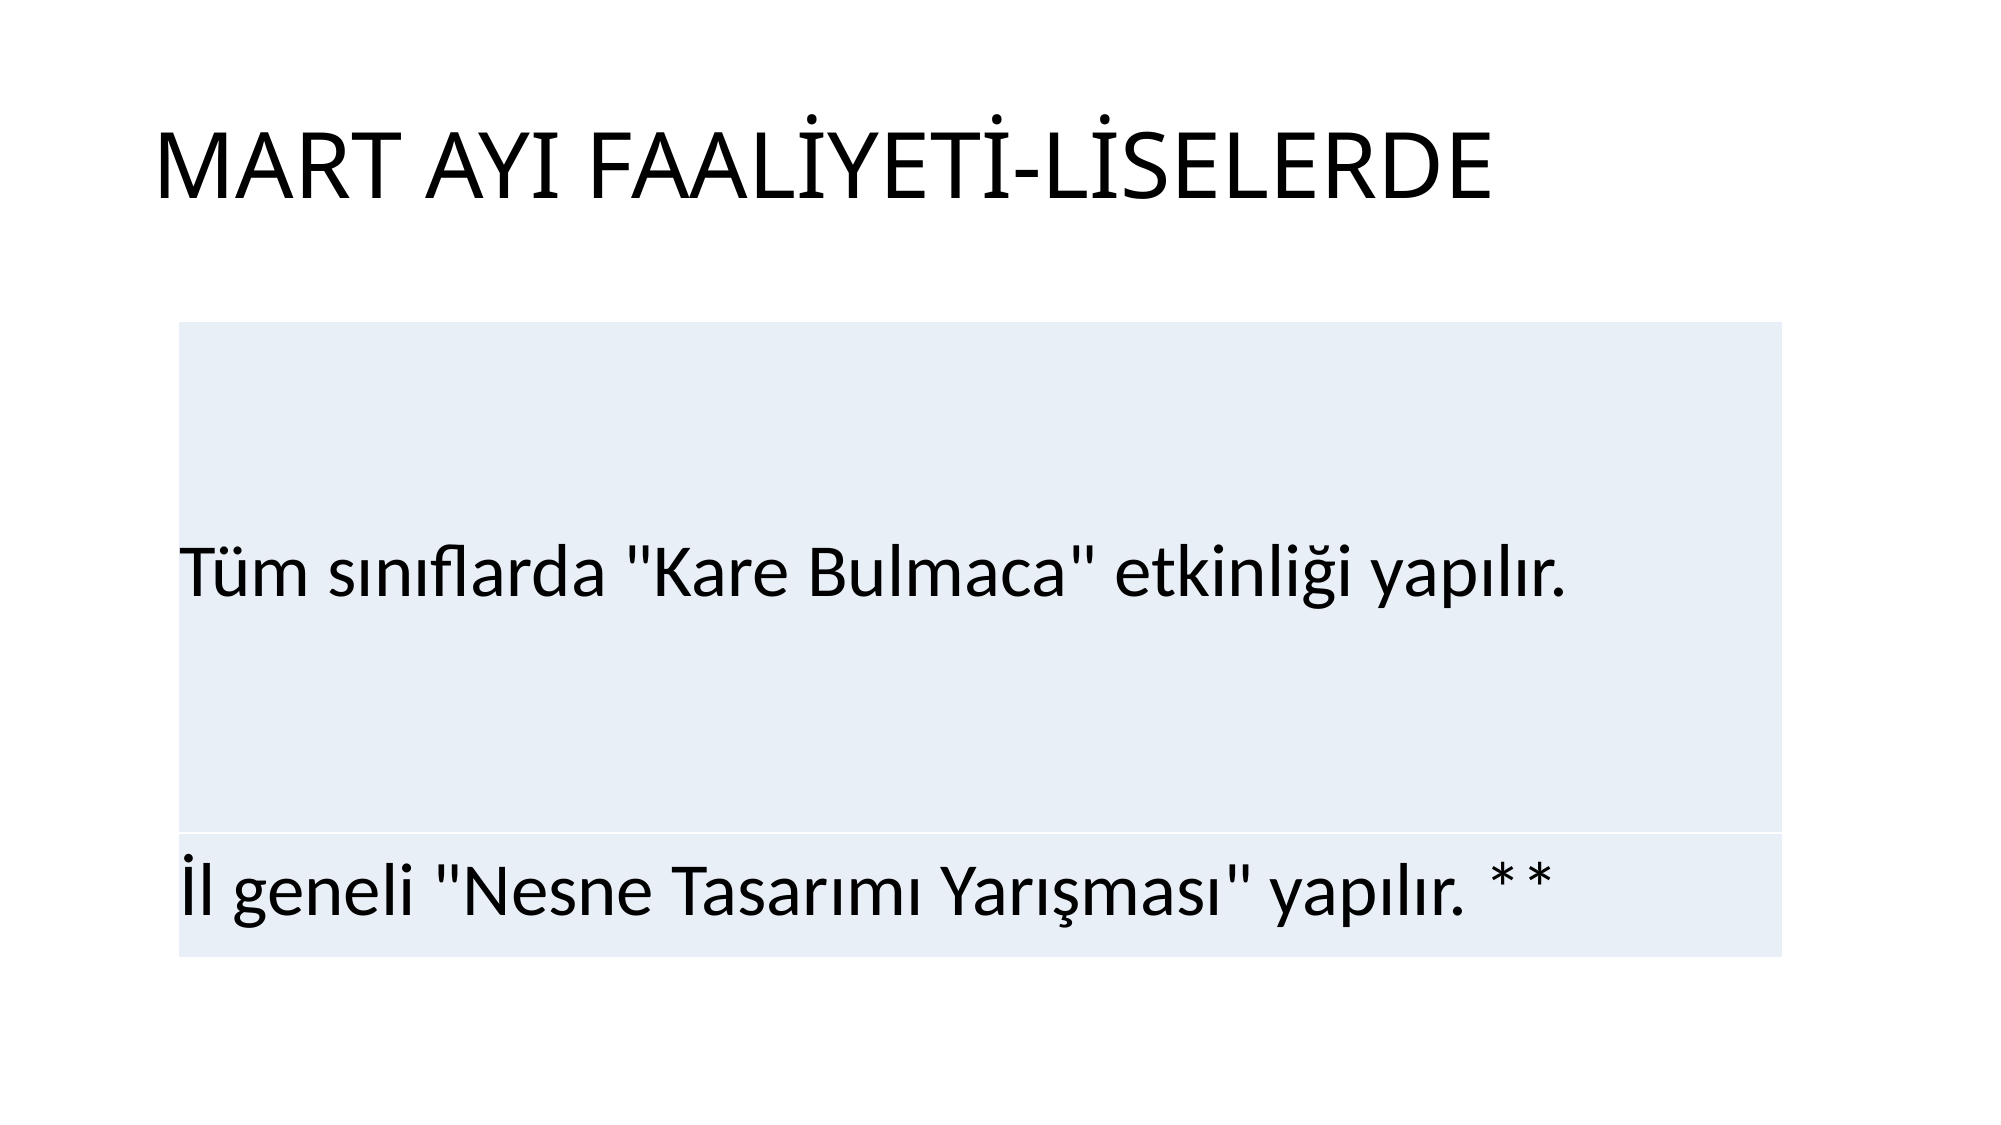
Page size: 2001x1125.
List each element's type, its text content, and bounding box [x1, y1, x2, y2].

table_cell İl geneli "Nesne Tasarımı Yarışması" yapılır. ** [179, 834, 1782, 957]
title MART AYI FAALİYETİ-LİSELERDE [137, 59, 1863, 278]
table_header Tüm sınıflarda "Kare Bulmaca" etkinliği yapılır. [179, 322, 1782, 832]
